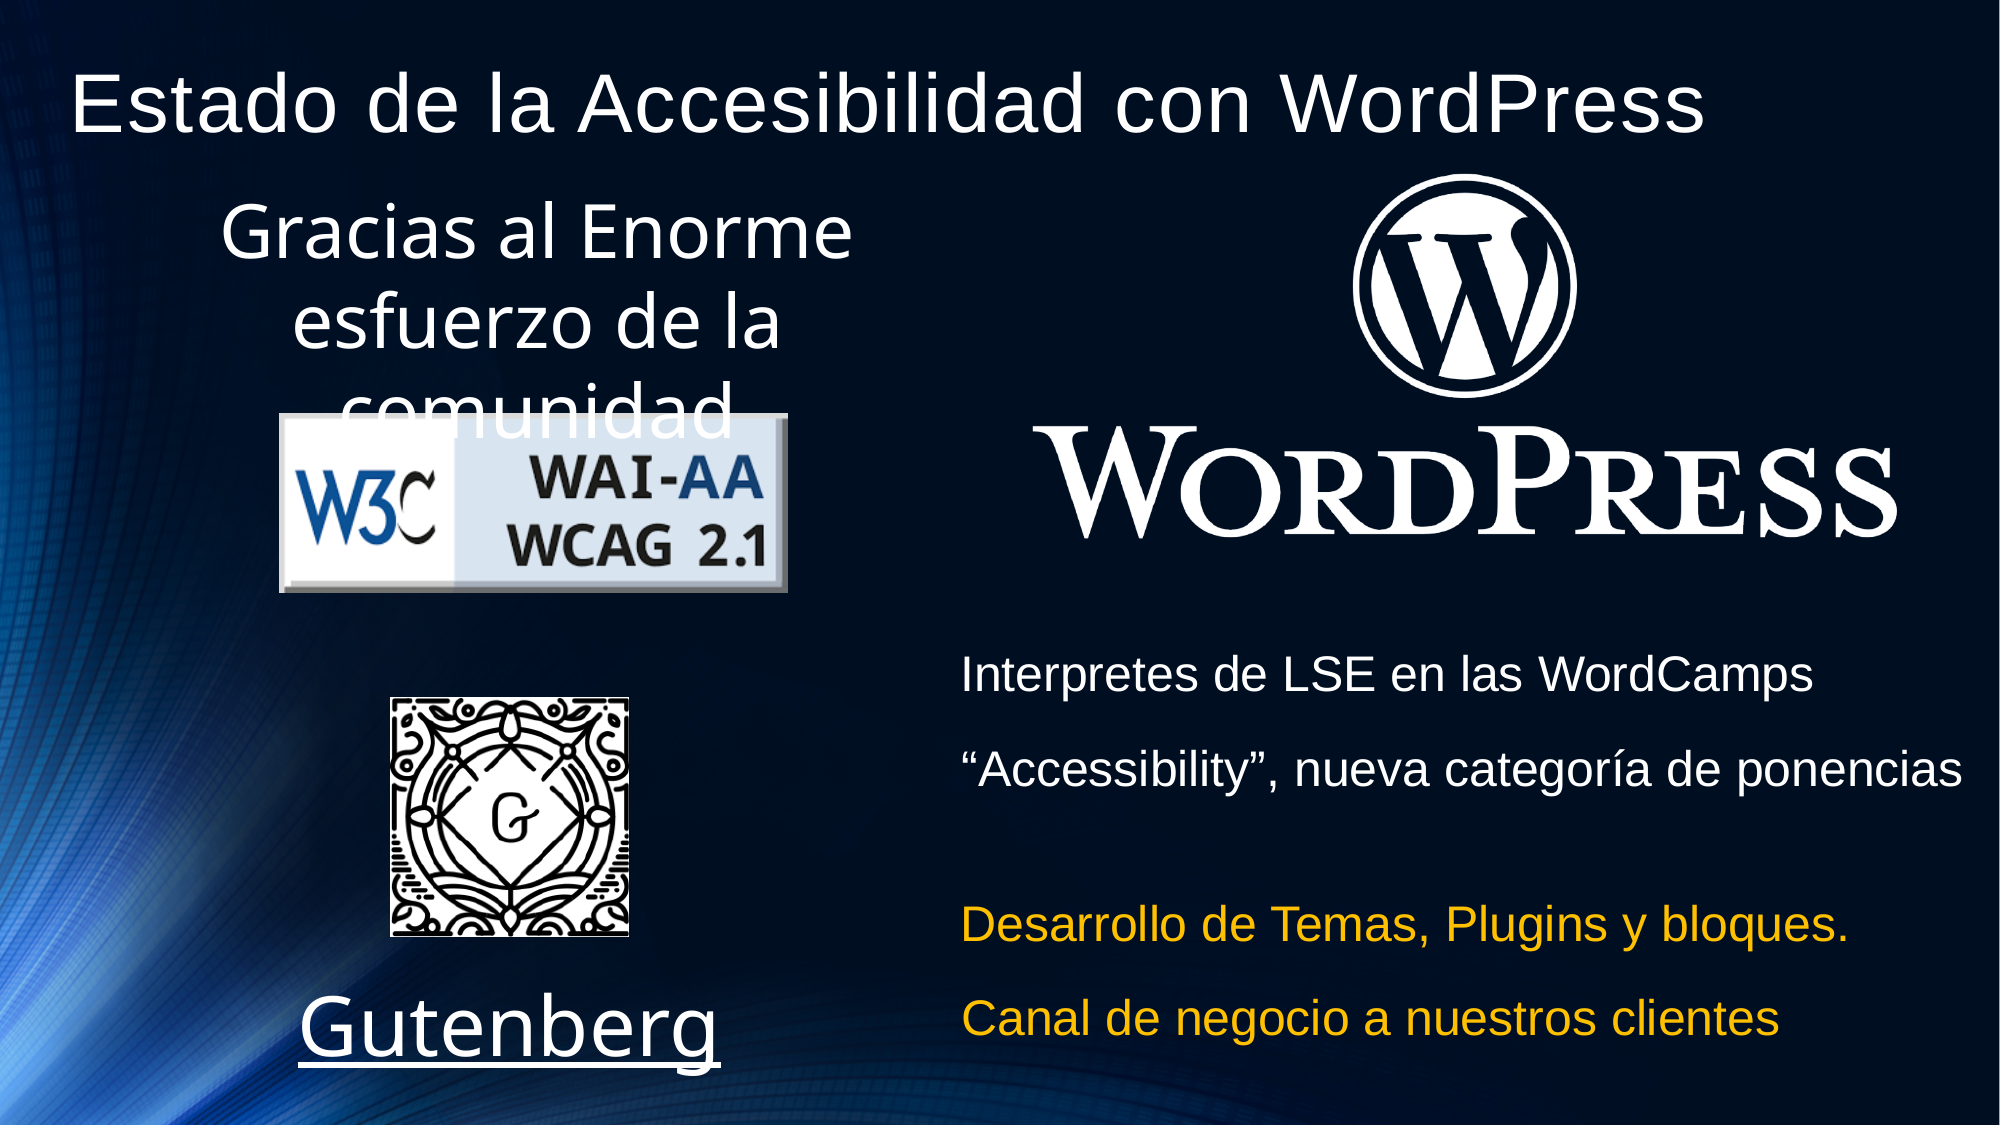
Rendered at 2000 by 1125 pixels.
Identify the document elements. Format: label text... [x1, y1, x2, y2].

text_box “Accessibility”, nueva categoría de ponencias [946, 728, 2000, 804]
text_box Canal de negocio a nuestros clientes [946, 978, 2000, 1053]
picture [0, 0, 2000, 1125]
text_box Gutenberg [282, 965, 736, 1094]
text_box Gracias al Enorme esfuerzo de la comunidad [116, 175, 920, 461]
text_box Desarrollo de Temas, Plugins y bloques. [945, 884, 2000, 959]
text_box Interpretes de LSE en las WordCamps [945, 650, 2000, 709]
title Estado de la Accesibilidad con WordPress [54, 42, 1922, 158]
